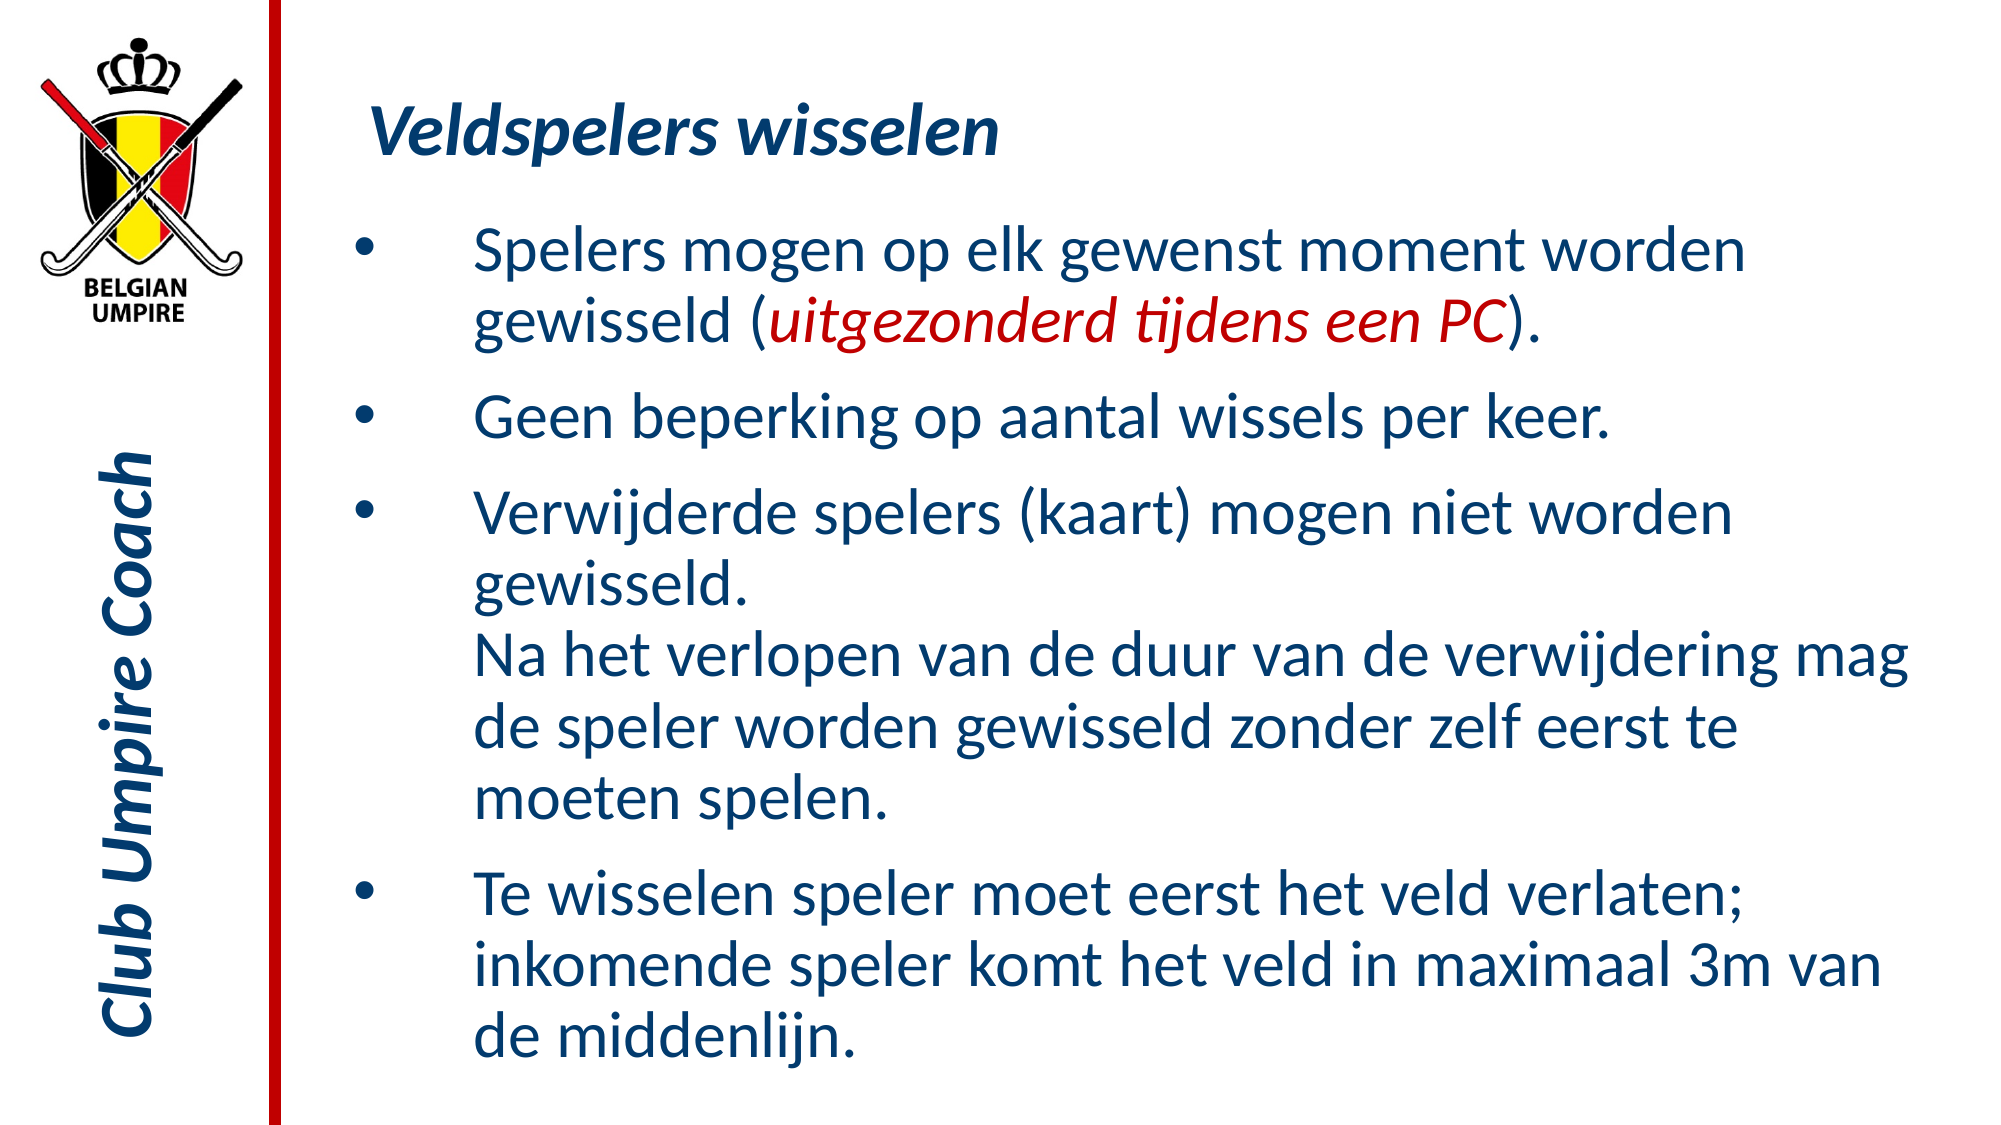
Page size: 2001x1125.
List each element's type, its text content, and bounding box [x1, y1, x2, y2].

title Veldspelers wisselen [338, 27, 1970, 180]
picture [29, 31, 251, 333]
list Spelers mogen op elk gewenst moment worden gewisseld (uitgezonderd tijdens een PC). Geen beperking op aantal wissels per keer. Verwijderde spelers (kaart) mogen niet worden gewisseld. Na het verlopen van de duur van de verwijdering mag de speler worden gewisseld zonder zelf eerst te moeten spelen. Te wisselen speler moet eerst het veld verlaten; inkomende speler komt het veld in maximaal 3m van de middenlijn. [338, 207, 1970, 1085]
